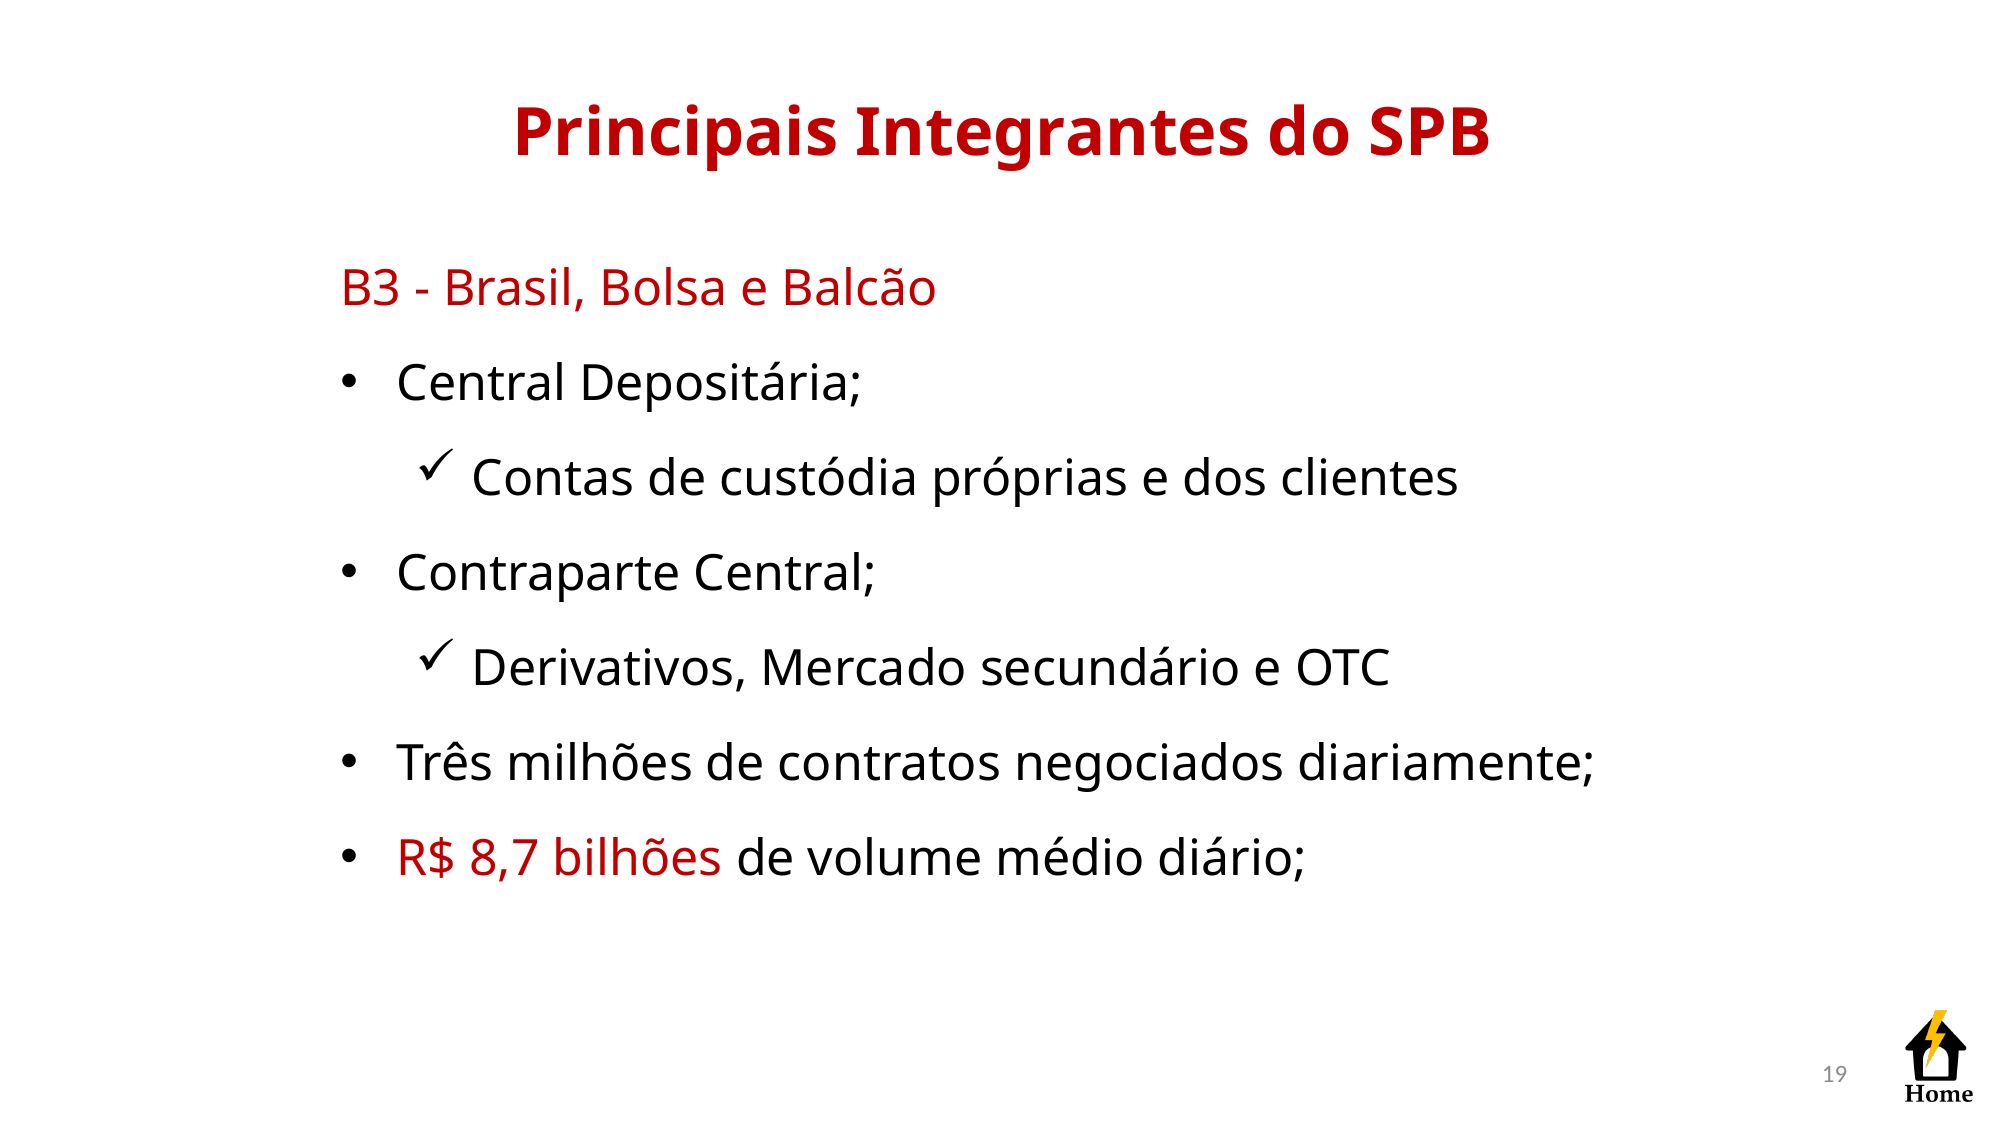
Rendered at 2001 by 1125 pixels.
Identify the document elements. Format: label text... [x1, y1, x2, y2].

slide_number 19 [1412, 1048, 1863, 1103]
picture [1889, 1010, 1989, 1124]
text_box Principais Integrantes do SPB [112, 90, 1893, 278]
text_box B3 - Brasil, Bolsa e Balcão Central Depositária; Contas de custódia próprias e dos clientes Contraparte Central; Derivativos, Mercado secundário e OTC Três milhões de contratos negociados diariamente; R$ 8,7 bilhões de volume médio diário; [175, 248, 1956, 1048]
